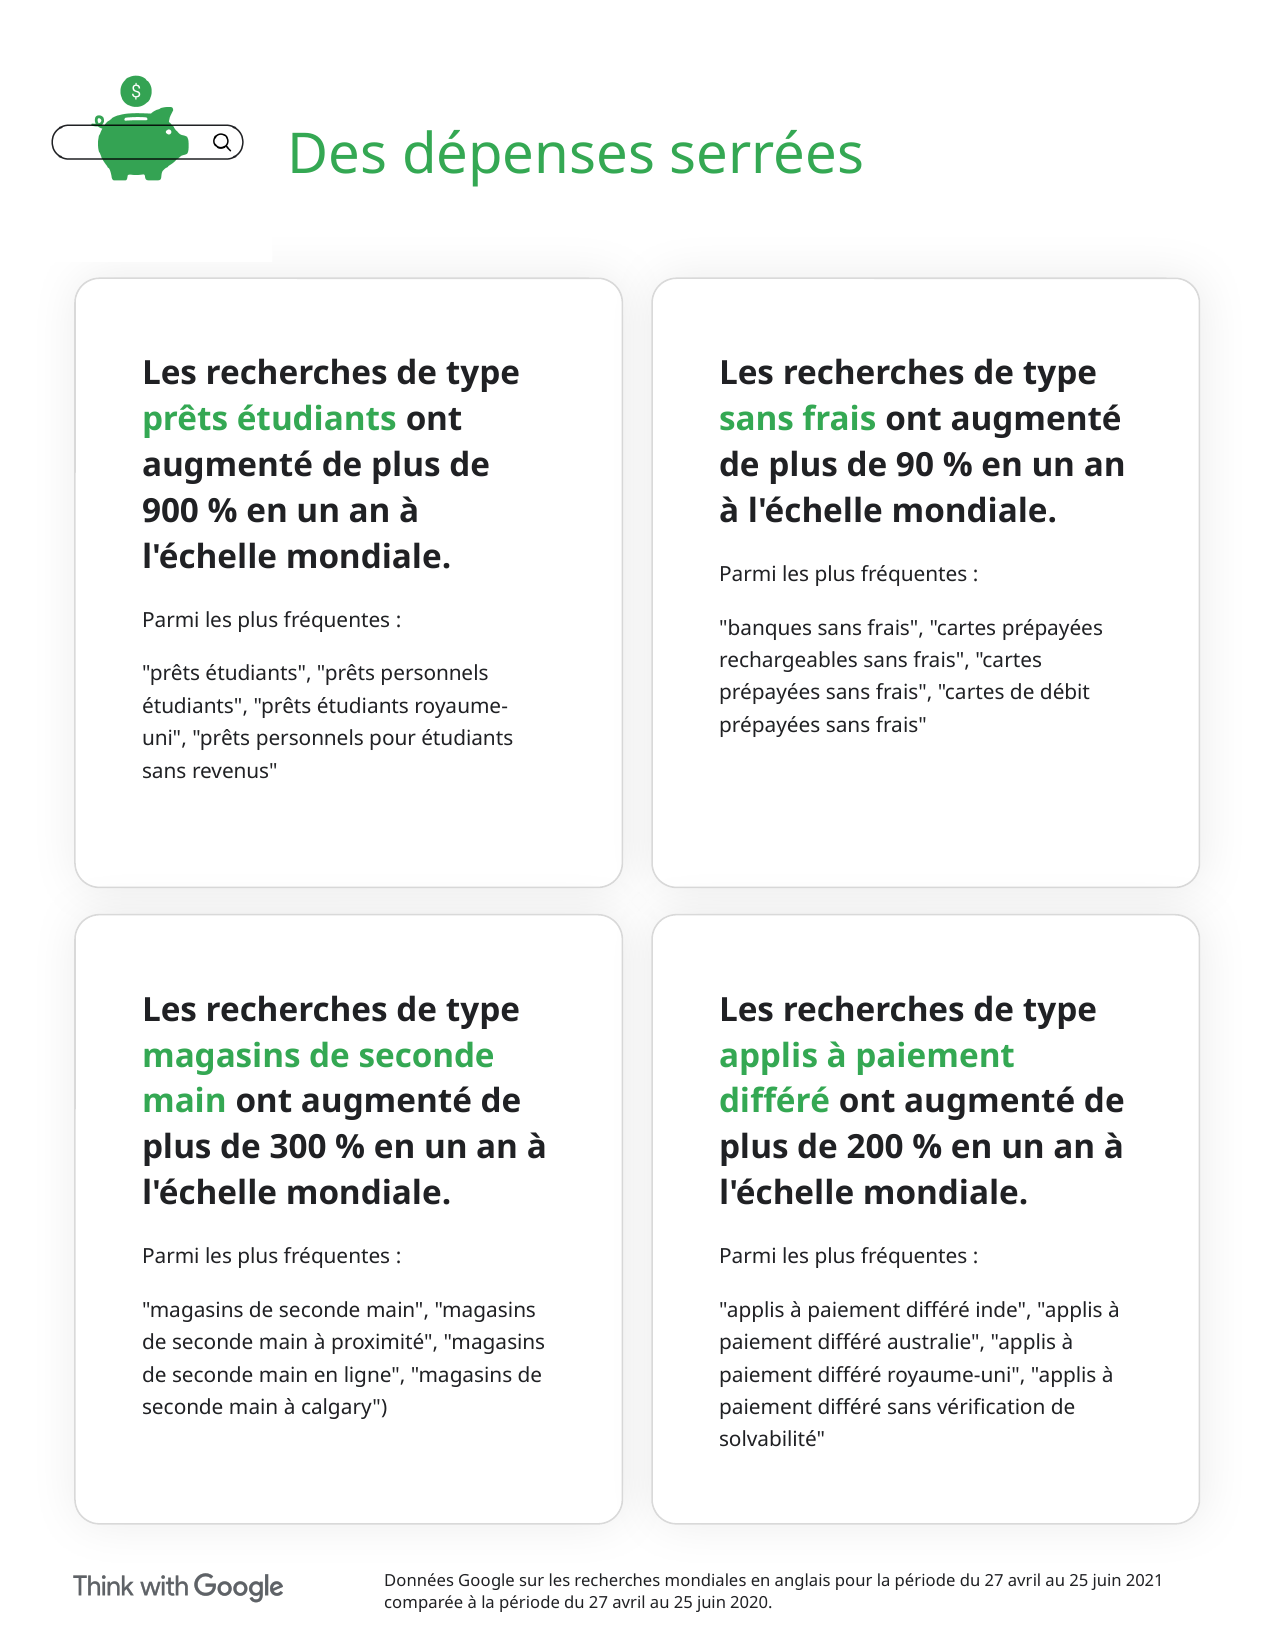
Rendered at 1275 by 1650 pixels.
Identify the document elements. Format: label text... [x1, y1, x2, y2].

text_box Les recherches de type prêts étudiants ont augmenté de plus de 900 % en un an à l'échelle mondiale. Parmi les plus fréquentes : "prêts étudiants", "prêts personnels étudiants", "prêts étudiants royaume-uni", "prêts personnels pour étudiants sans revenus" [74, 278, 623, 888]
picture [22, 12, 273, 263]
text_box Les recherches de type sans frais ont augmenté de plus de 90 % en un an à l'échelle mondiale. Parmi les plus fréquentes : "banques sans frais", "cartes prépayées rechargeables sans frais", "cartes prépayées sans frais", "cartes de débit prépayées sans frais" [652, 278, 1200, 888]
picture [69, 1568, 286, 1615]
text_box Les recherches de type applis à paiement différé ont augmenté de plus de 200 % en un an à l'échelle mondiale. Parmi les plus fréquentes : "applis à paiement différé inde", "applis à paiement différé australie", "applis à paiement différé royaume-uni", "applis à paiement différé sans vérification de solvabilité" [652, 914, 1200, 1524]
text_box Données Google sur les recherches mondiales en anglais pour la période du 27 avril au 25 juin 2021 comparée à la période du 27 avril au 25 juin 2020. [369, 1551, 1208, 1601]
text_box Des dépenses serrées [287, 107, 1275, 272]
text_box Les recherches de type magasins de seconde main ont augmenté de plus de 300 % en un an à l'échelle mondiale. Parmi les plus fréquentes : "magasins de seconde main", "magasins de seconde main à proximité", "magasins de seconde main en ligne", "magasins de seconde main à calgary") [74, 914, 623, 1524]
